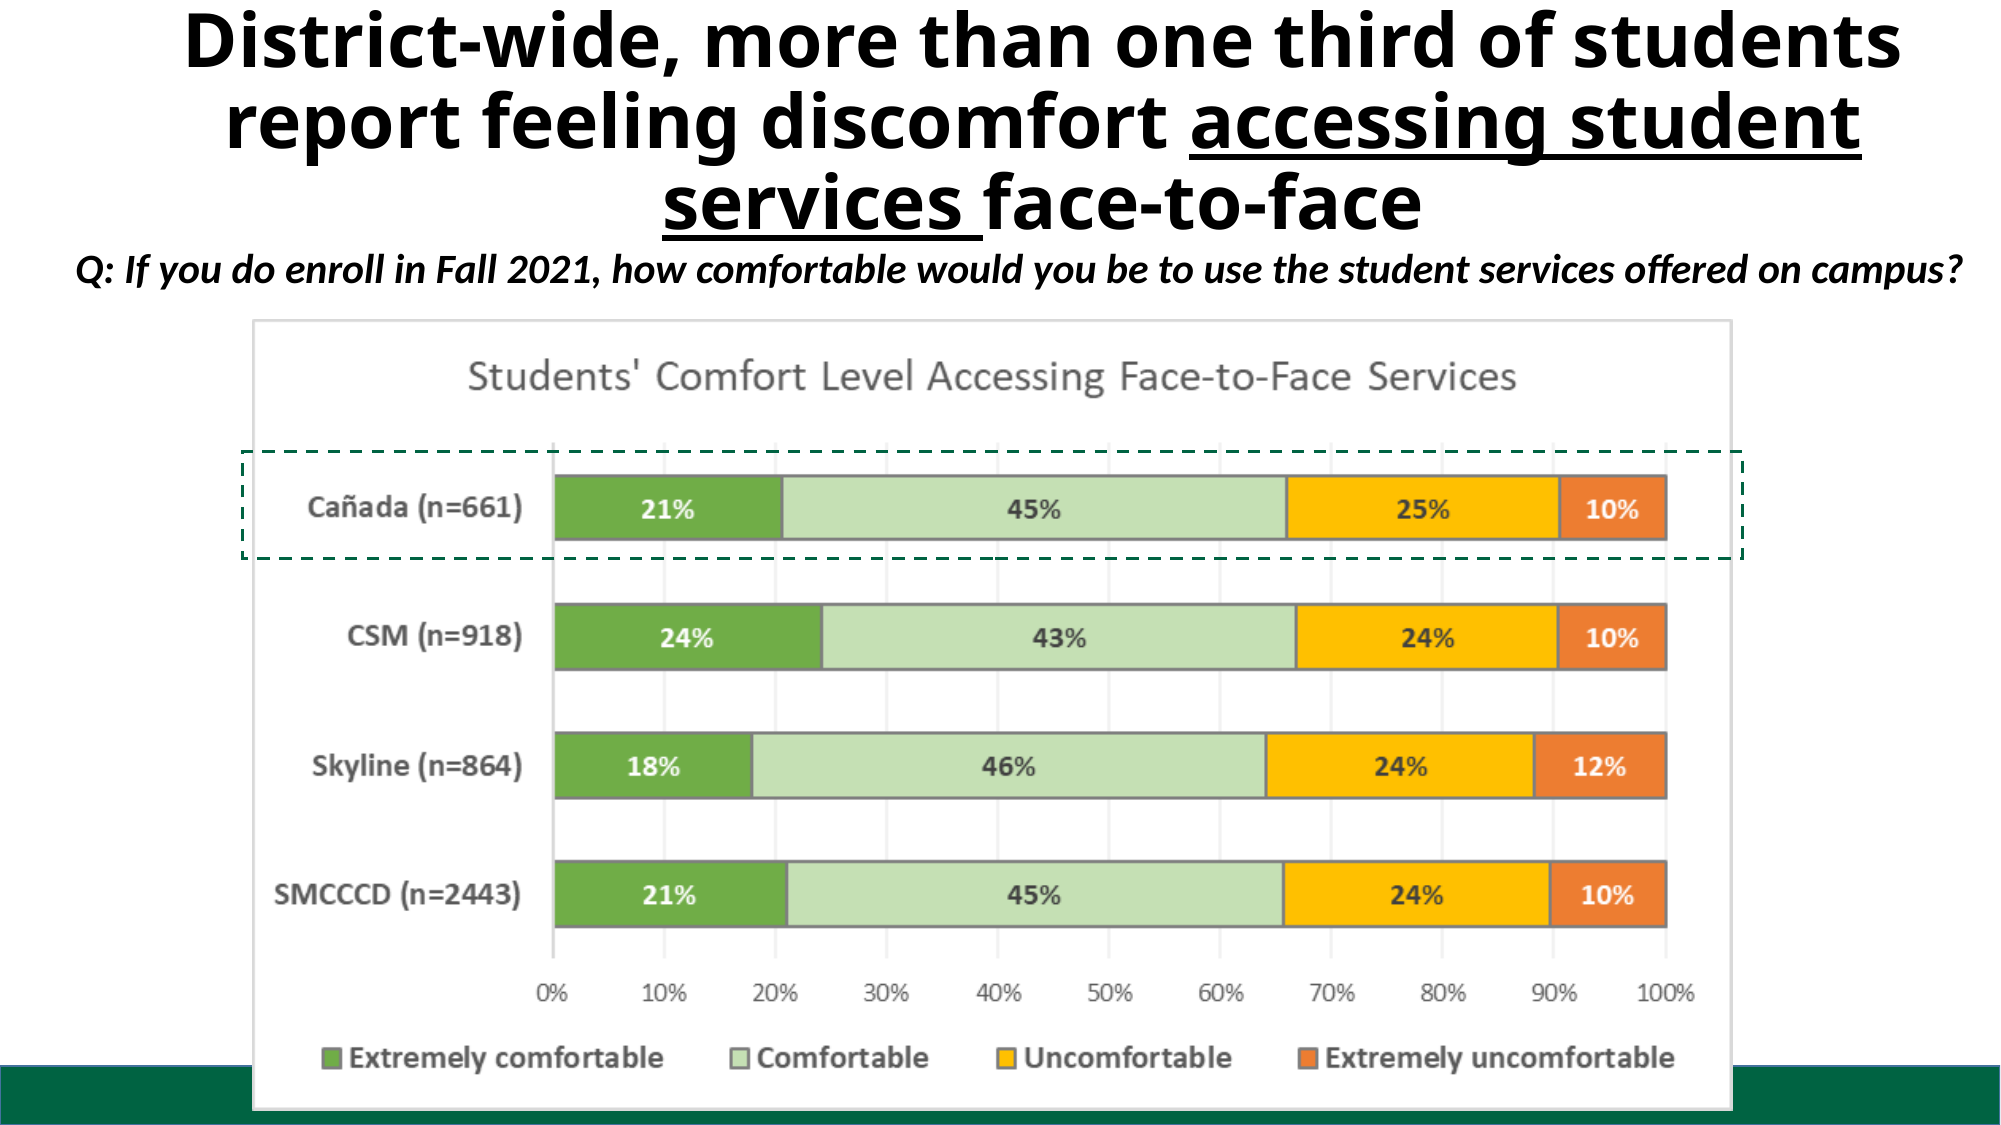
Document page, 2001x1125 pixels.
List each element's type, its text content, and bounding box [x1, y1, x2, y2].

text_box Q: If you do enroll in Fall 2021, how comfortable would you be to use the student services offered on campus? [60, 234, 1980, 300]
text_box [242, 450, 252, 559]
text_box [1733, 450, 1744, 559]
title District-wide, more than one third of students report feeling discomfort accessing student services face-to-face [137, 33, 1950, 216]
picture [252, 319, 1733, 1111]
